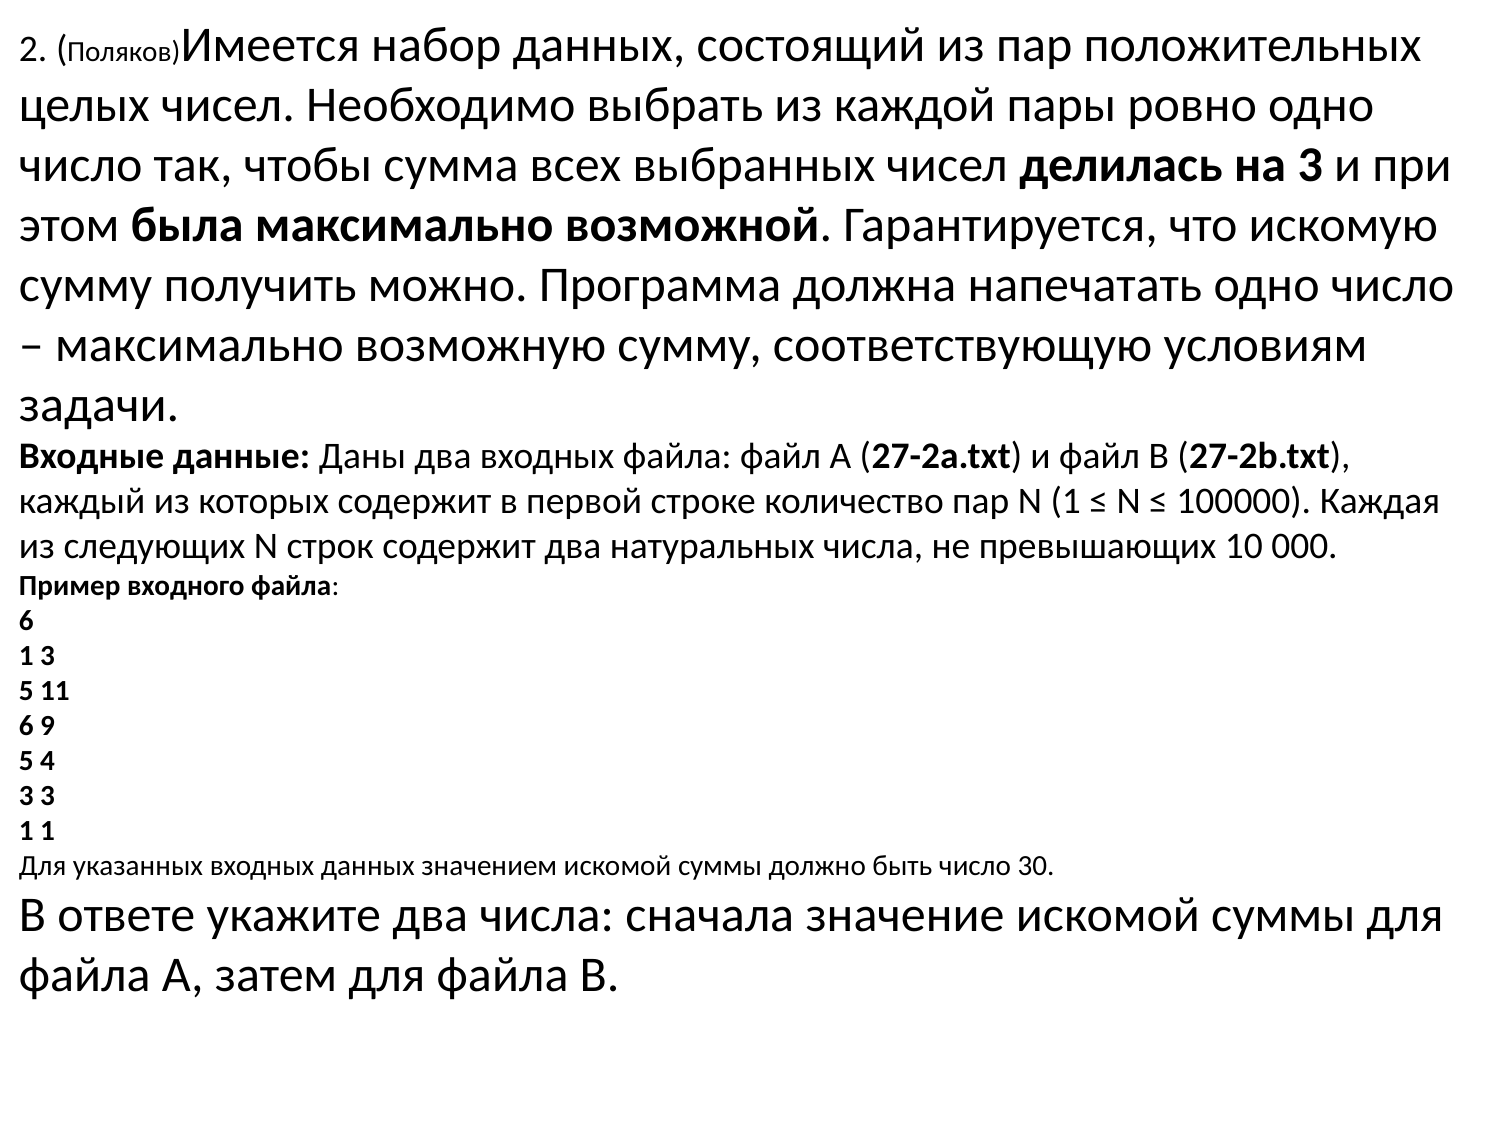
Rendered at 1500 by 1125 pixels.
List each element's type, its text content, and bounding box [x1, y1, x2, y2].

text_box 2. (Поляков)Имеется набор данных, состоящий из пар положительных целых чисел. Необходимо выбрать из каждой пары ровно одно число так, чтобы сумма всех выбранных чисел делилась на 3 и при этом была максимально возможной. Гарантируется, что искомую сумму получить можно. Программа должна напечатать одно число – максимально возможную сумму, соответствующую условиям задачи. Входные данные: Даны два входных файла: файл A (27-2a.txt) и файл B (27-2b.txt), каждый из которых содержит в первой строке количество пар N (1 ≤ N ≤ 100000). Каждая из следующих N строк содержит два натуральных числа, не превышающих 10 000. Пример входного файла: 6 1 3 5 11 6 9 5 4 3 3 1 1 Для указанных входных данных значением искомой суммы должно быть число 30. В ответе укажите два числа: сначала значение искомой суммы для файла А, затем для файла B. [4, 4, 1484, 1009]
